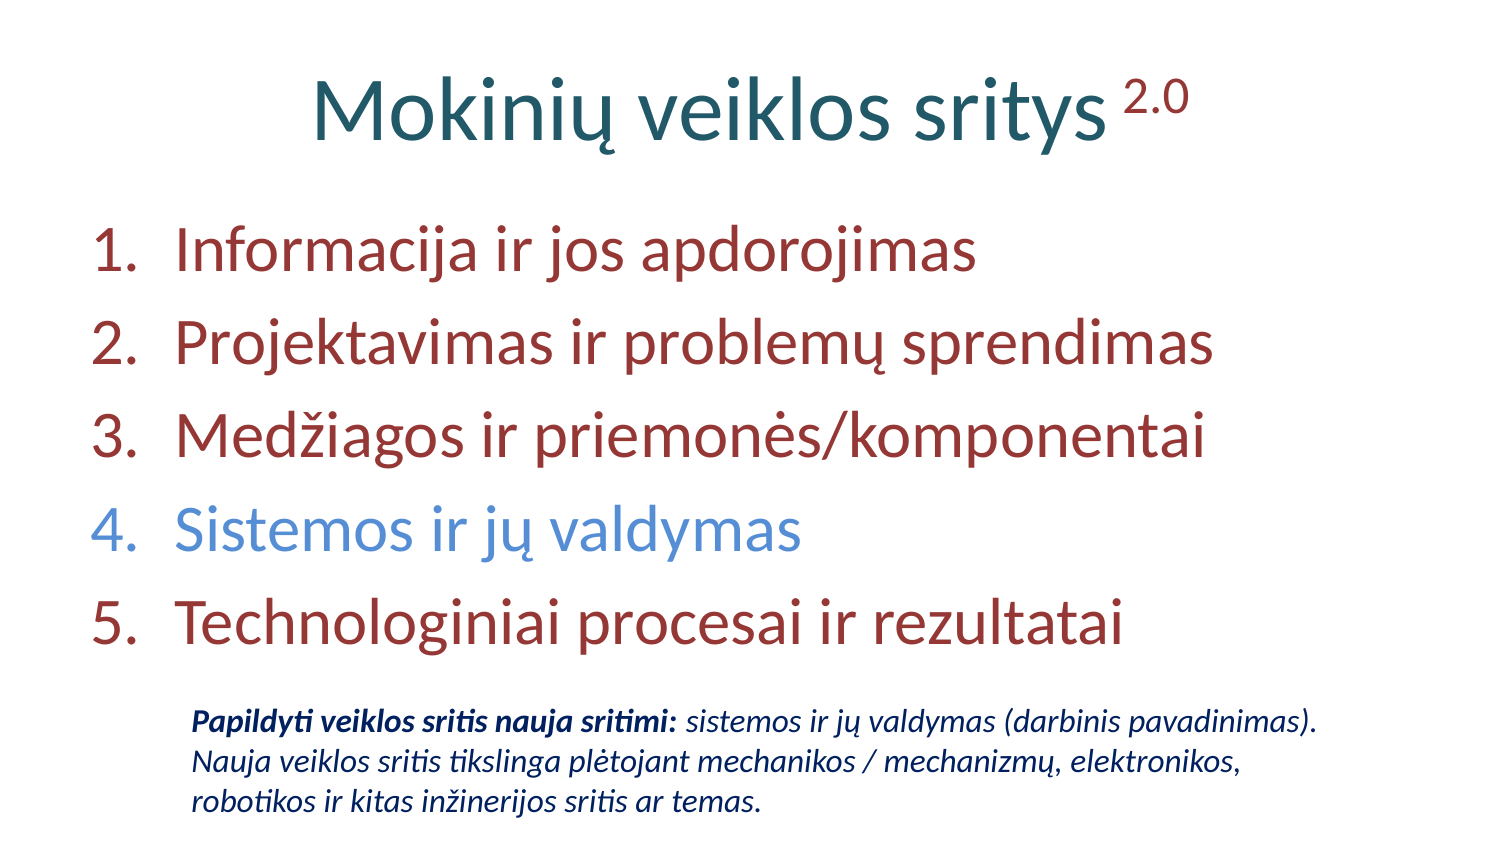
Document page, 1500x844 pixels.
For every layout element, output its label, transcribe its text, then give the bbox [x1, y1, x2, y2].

list Informacija ir jos apdorojimas Projektavimas ir problemų sprendimas Medžiagos ir priemonės/komponentai Sistemos ir jų valdymas Technologiniai procesai ir rezultatai [74, 196, 1426, 754]
title Mokinių veiklos sritys 2.0 [74, 33, 1426, 175]
text_box Papildyti veiklos sritis nauja sritimi: sistemos ir jų valdymas (darbinis pavadinimas). Nauja veiklos sritis tikslinga plėtojant mechanikos / mechanizmų, elektronikos, robotikos ir kitas inžinerijos sritis ar temas. [176, 692, 1342, 827]
